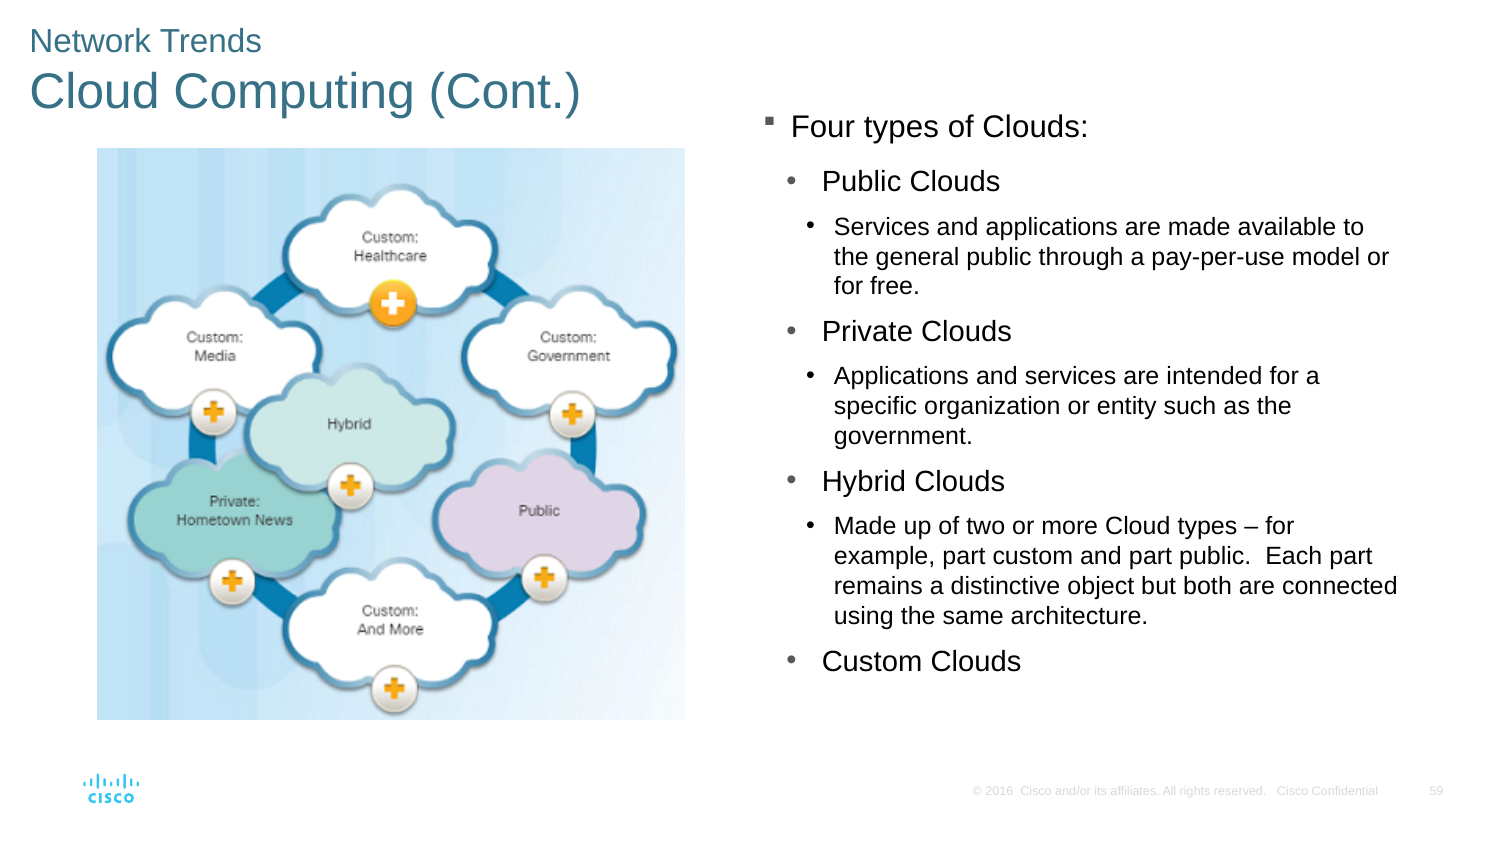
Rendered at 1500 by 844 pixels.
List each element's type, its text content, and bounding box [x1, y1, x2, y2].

title Network Trends Cloud Computing (Cont.) [14, 6, 1500, 131]
picture [97, 148, 686, 720]
list Four types of Clouds: Public Clouds Services and applications are made available to the general public through a pay-per-use model or for free. Private Clouds Applications and services are intended for a specific organization or entity such as the government. Hybrid Clouds Made up of two or more Cloud types – for example, part custom and part public. Each part remains a distinctive object but both are connected using the same architecture. Custom Clouds [748, 99, 1431, 770]
